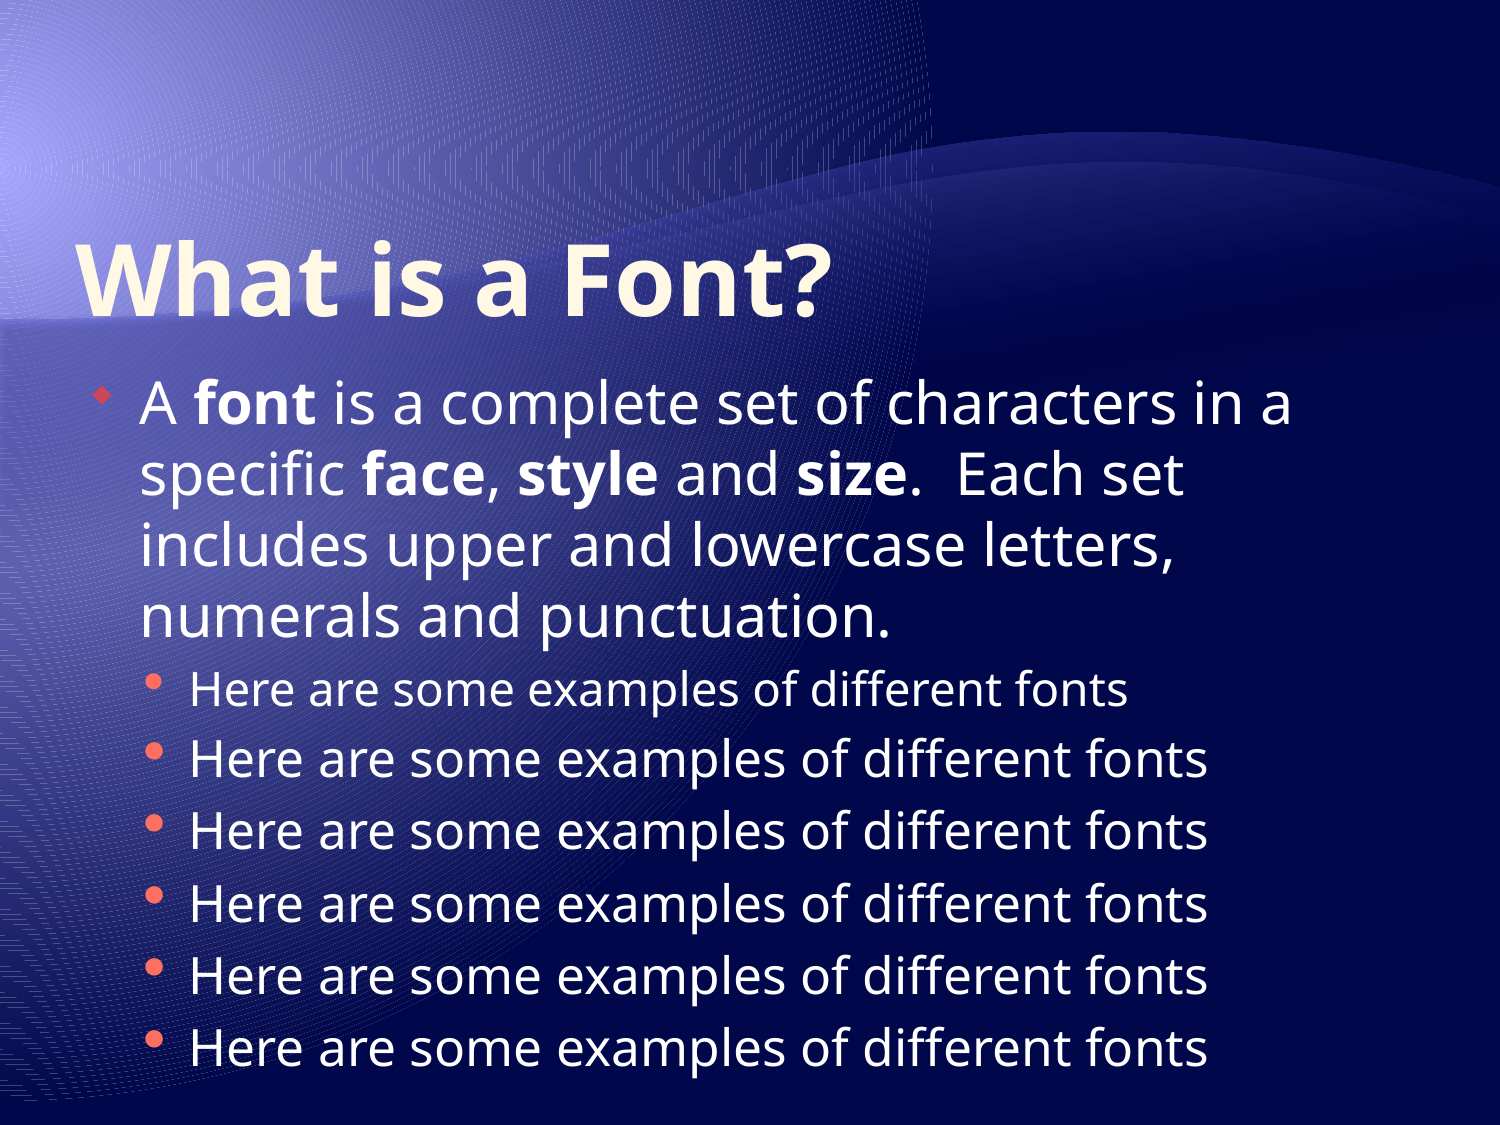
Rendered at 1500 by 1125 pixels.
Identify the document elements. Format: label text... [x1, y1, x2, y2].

title What is a Font? [75, 87, 1425, 338]
list A font is a complete set of characters in a specific face, style and size. Each set includes upper and lowercase letters, numerals and punctuation. Here are some examples of different fonts Here are some examples of different fonts Here are some examples of different fonts Here are some examples of different fonts Here are some examples of different fonts Here are some examples of different fonts [75, 357, 1425, 1088]
